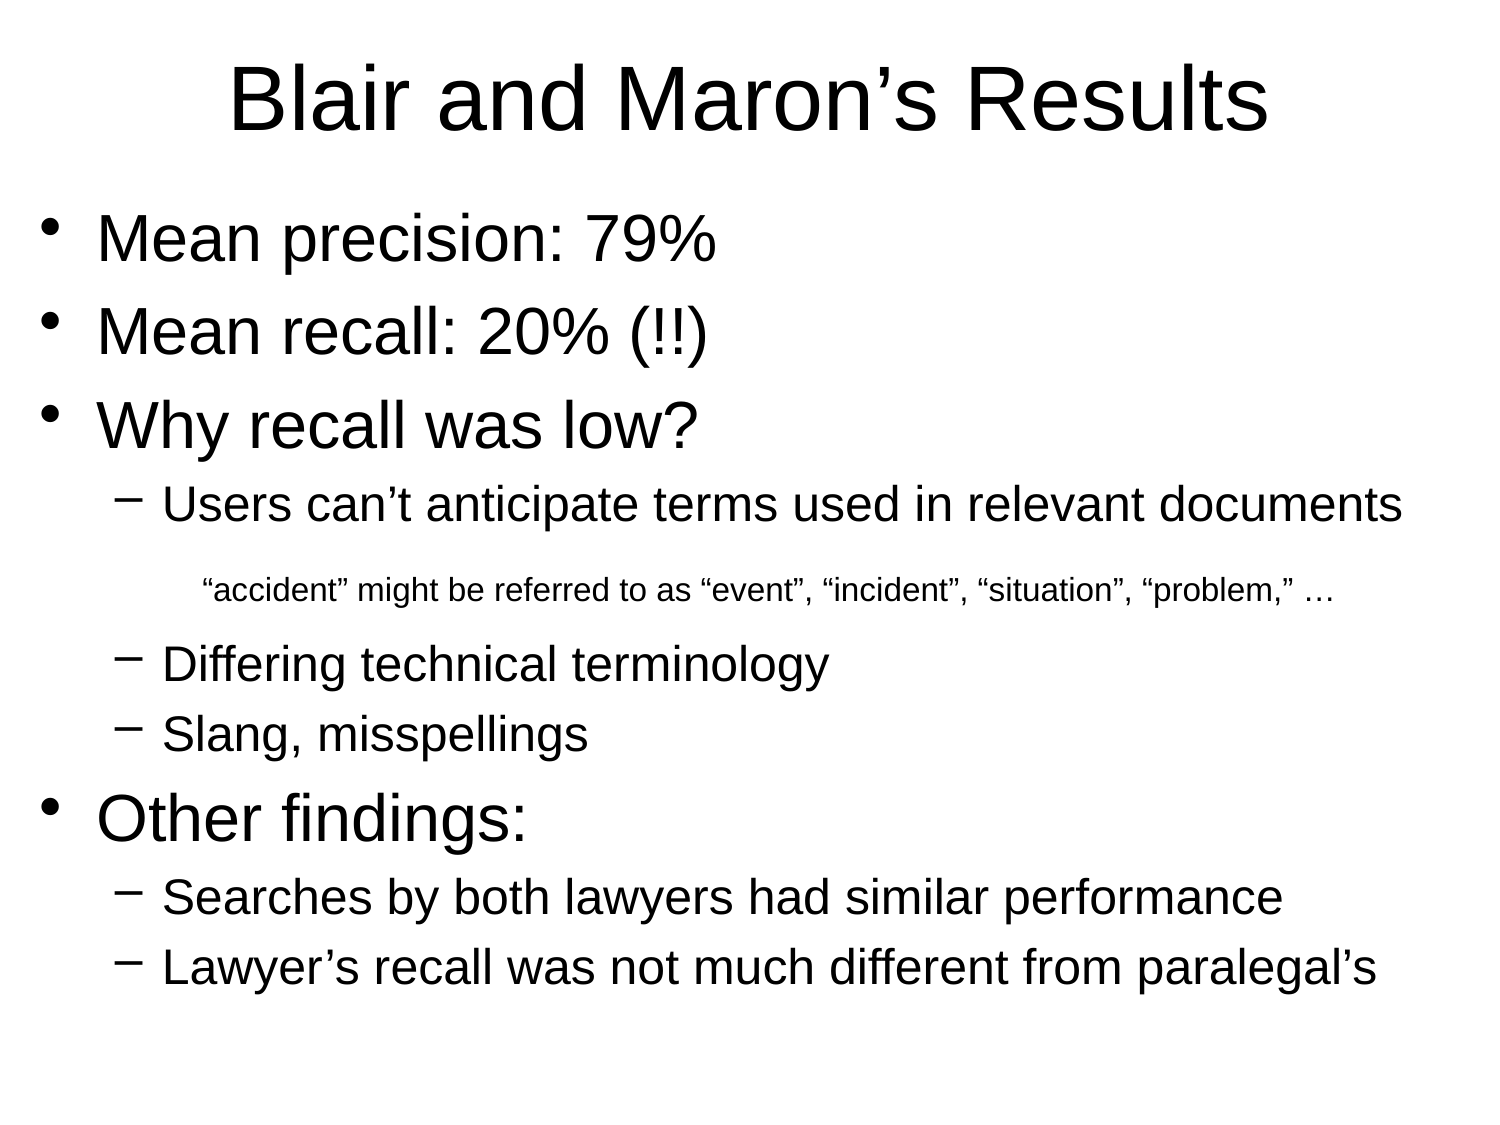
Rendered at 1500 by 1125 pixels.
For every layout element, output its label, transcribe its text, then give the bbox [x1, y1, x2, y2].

text_box “accident” might be referred to as “event”, “incident”, “situation”, “problem,” … [187, 560, 1388, 616]
list Mean precision: 79% Mean recall: 20% (!!) Why recall was low? Users can’t anticipate terms used in relevant documents Differing technical terminology Slang, misspellings Other findings: Searches by both lawyers had similar performance Lawyer’s recall was not much different from paralegal’s [24, 187, 1500, 863]
title Blair and Maron’s Results [112, 0, 1388, 187]
